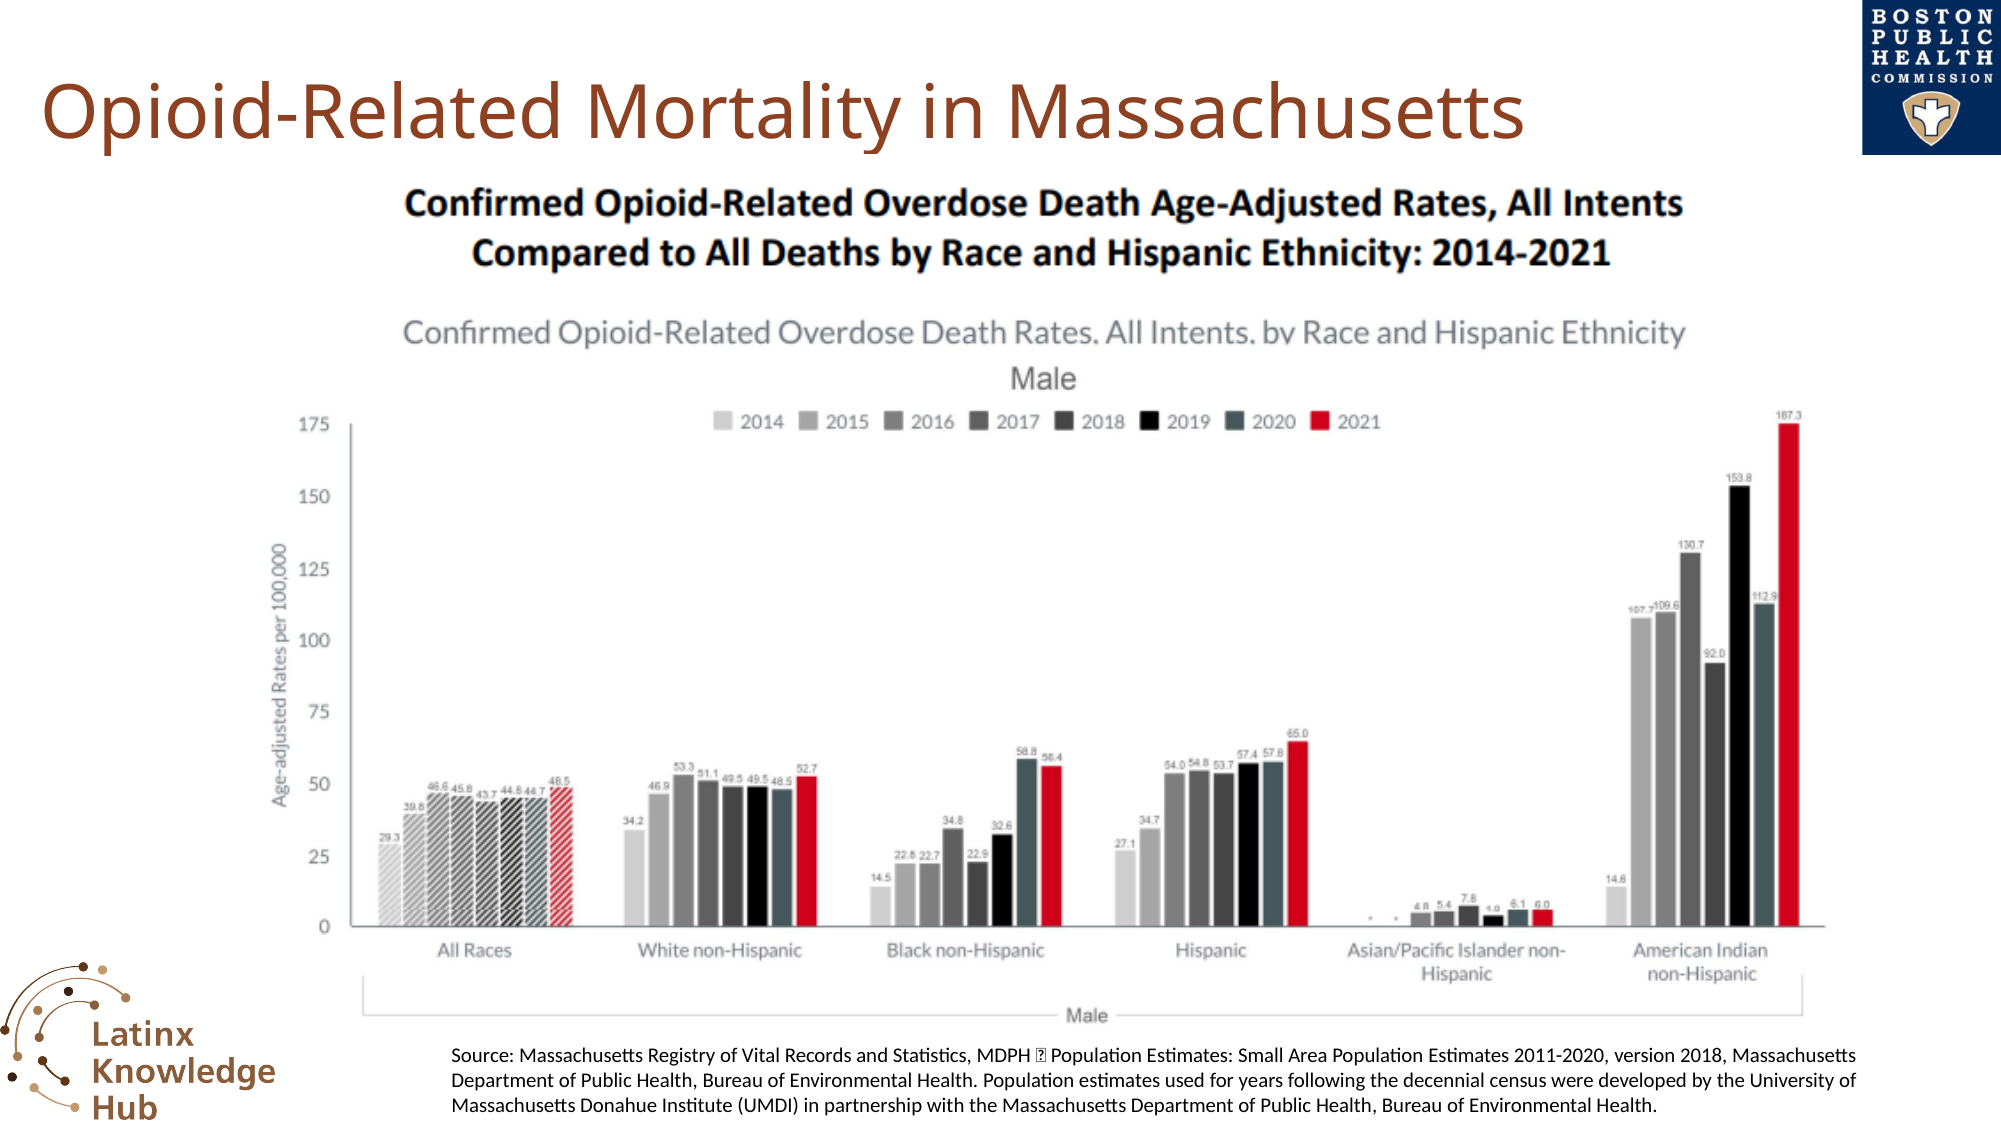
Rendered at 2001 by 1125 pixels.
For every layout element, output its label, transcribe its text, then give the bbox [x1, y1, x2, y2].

text_box Source: Massachusetts Registry of Vital Records and Statistics, MDPH  Population Estimates: Small Area Population Estimates 2011-2020, version 2018, Massachusetts Department of Public Health, Bureau of Environmental Health. Population estimates used for years following the decennial census were developed by the University of Massachusetts Donahue Institute (UMDI) in partnership with the Massachusetts Department of Public Health, Bureau of Environmental Health. [436, 1034, 1958, 1124]
picture [0, 154, 1846, 1120]
title Opioid-Related Mortality in Massachusetts [25, 0, 1751, 218]
picture [1862, 0, 2001, 155]
